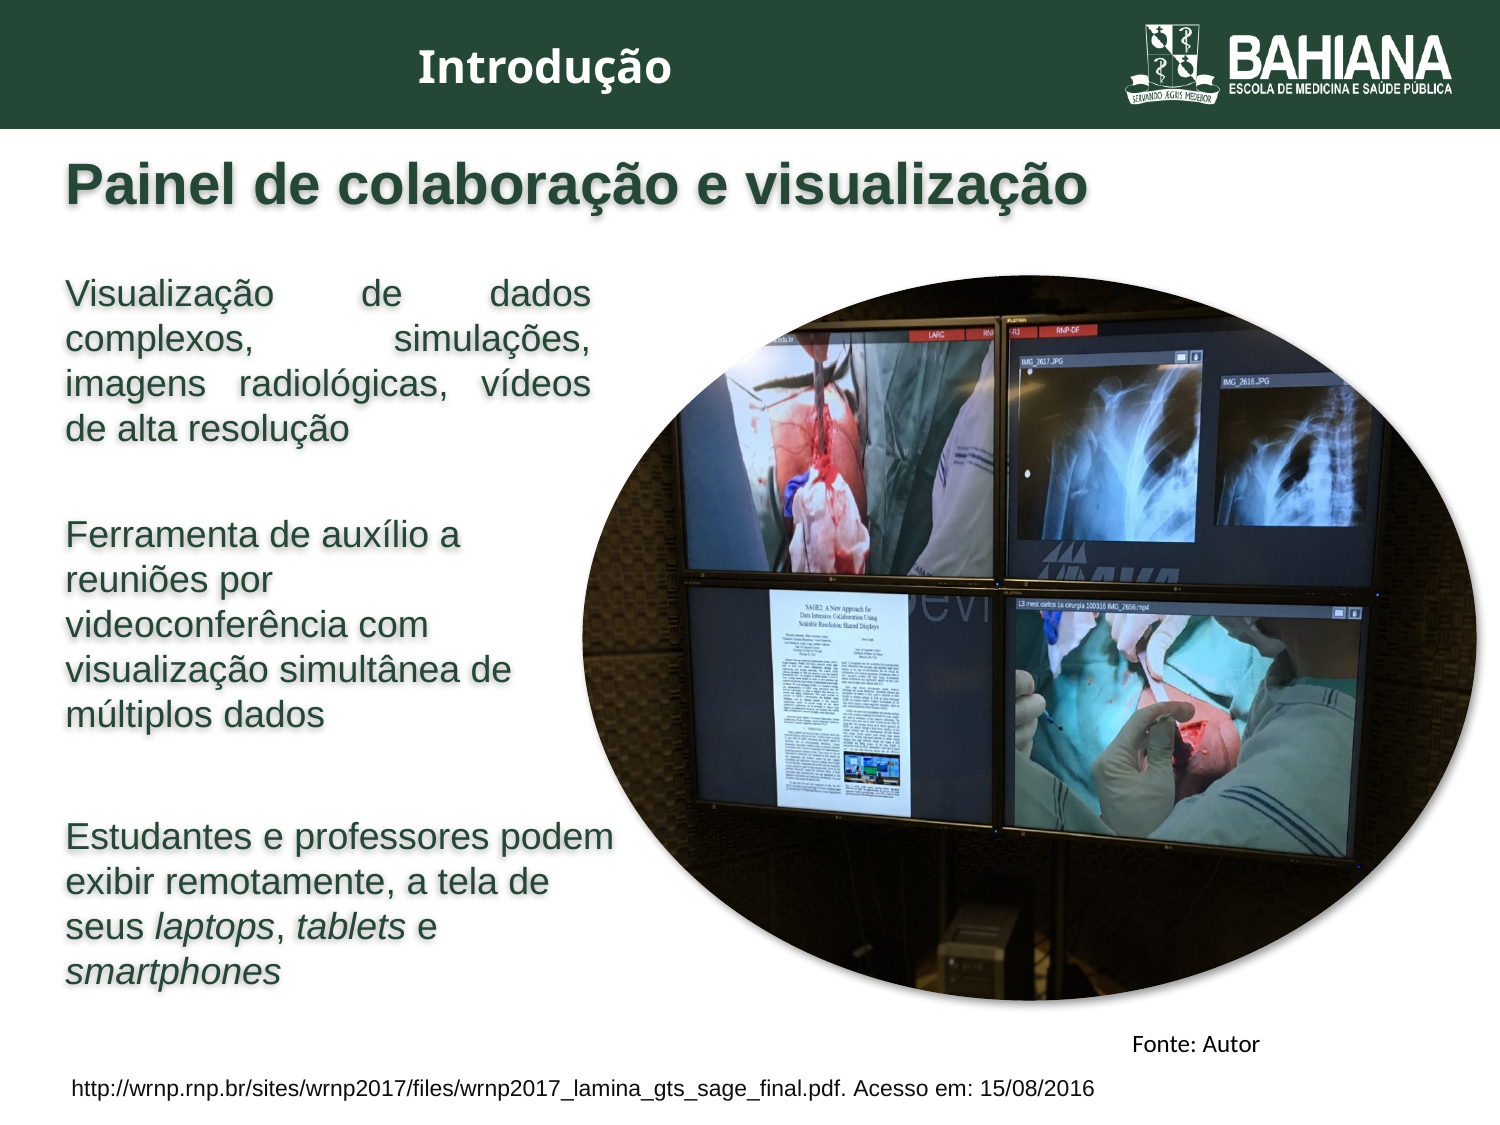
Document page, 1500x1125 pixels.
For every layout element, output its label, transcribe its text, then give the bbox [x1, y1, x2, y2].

text_box http://wrnp.rnp.br/sites/wrnp2017/files/wrnp2017_lamina_gts_sage_final.pdf. Acesso em: 15/08/2016 [50, 1065, 1111, 1108]
text_box Painel de colaboração e visualização [50, 149, 1485, 214]
text_box Visualização de dados complexos, simulações, imagens radiológicas, vídeos de alta resolução [50, 274, 581, 443]
picture [1102, 0, 1500, 129]
text_box Estudantes e professores podem exibir remotamente, a tela de seus laptops, tablets e smartphones [50, 781, 635, 1023]
text_box Introdução [0, 0, 1102, 130]
picture [582, 275, 1477, 1001]
text_box Fonte: Autor [1117, 1020, 1276, 1065]
text_box Ferramenta de auxílio a reuniões por videoconferência com visualização simultânea de múltiplos dados [50, 507, 540, 739]
